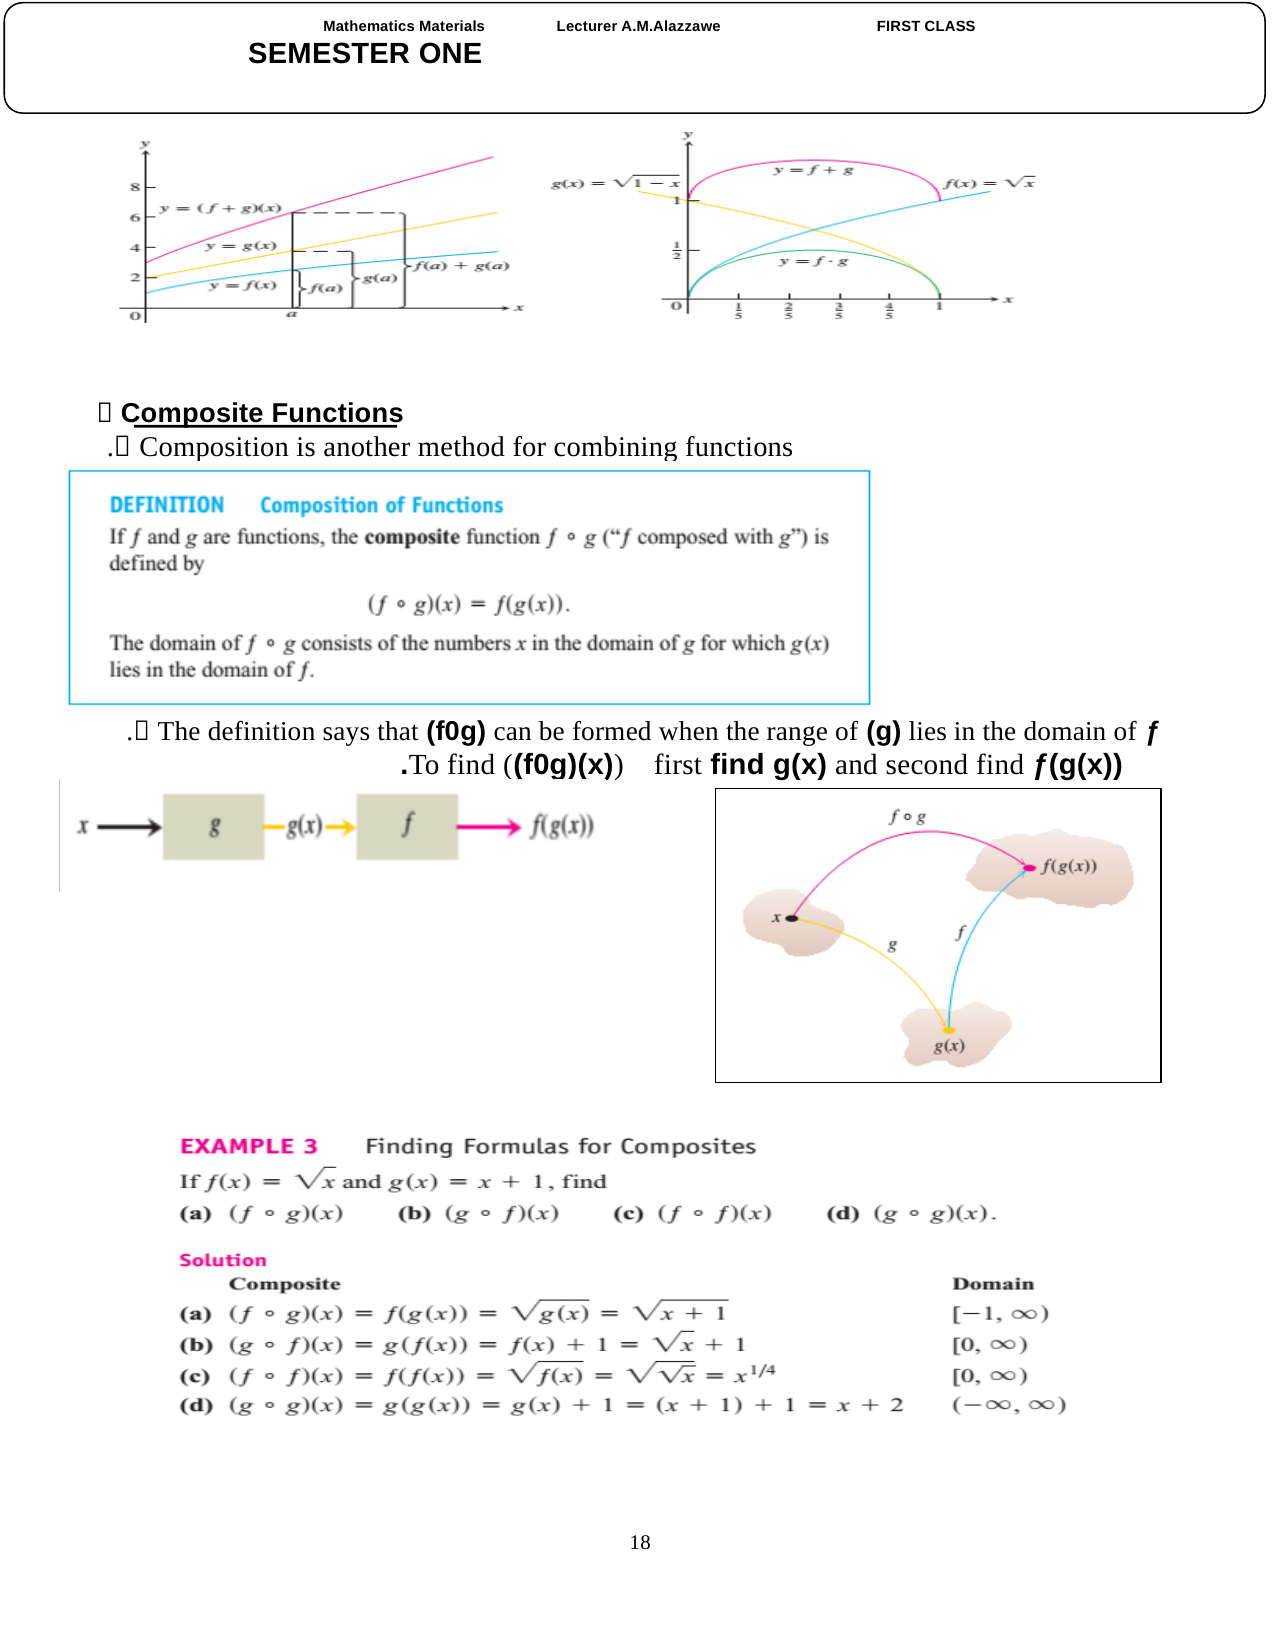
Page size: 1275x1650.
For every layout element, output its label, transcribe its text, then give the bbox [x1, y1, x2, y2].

picture [58, 779, 606, 892]
text_box Mathematics Materials Lecturer A.M.Alazzawe FIRST CLASS SEMESTER ONE [247, 16, 979, 69]
text_box [715, 788, 1162, 1083]
picture [58, 117, 1061, 328]
text_box 18 [629, 1528, 651, 1554]
text_box [133, 424, 398, 428]
picture [731, 796, 1146, 1075]
text_box  Composite Functions [96, 395, 405, 428]
picture [169, 1130, 1106, 1428]
picture [58, 461, 880, 714]
text_box  The definition says that (f0g) can be formed when the range of (g) lies in the domain of ƒ. To find ((f0g)(x)) first find g(x) and second find ƒ(g(x)). [126, 713, 1161, 781]
text_box  Composition is another method for combining functions. [106, 428, 795, 459]
text_box [4, 2, 1266, 114]
